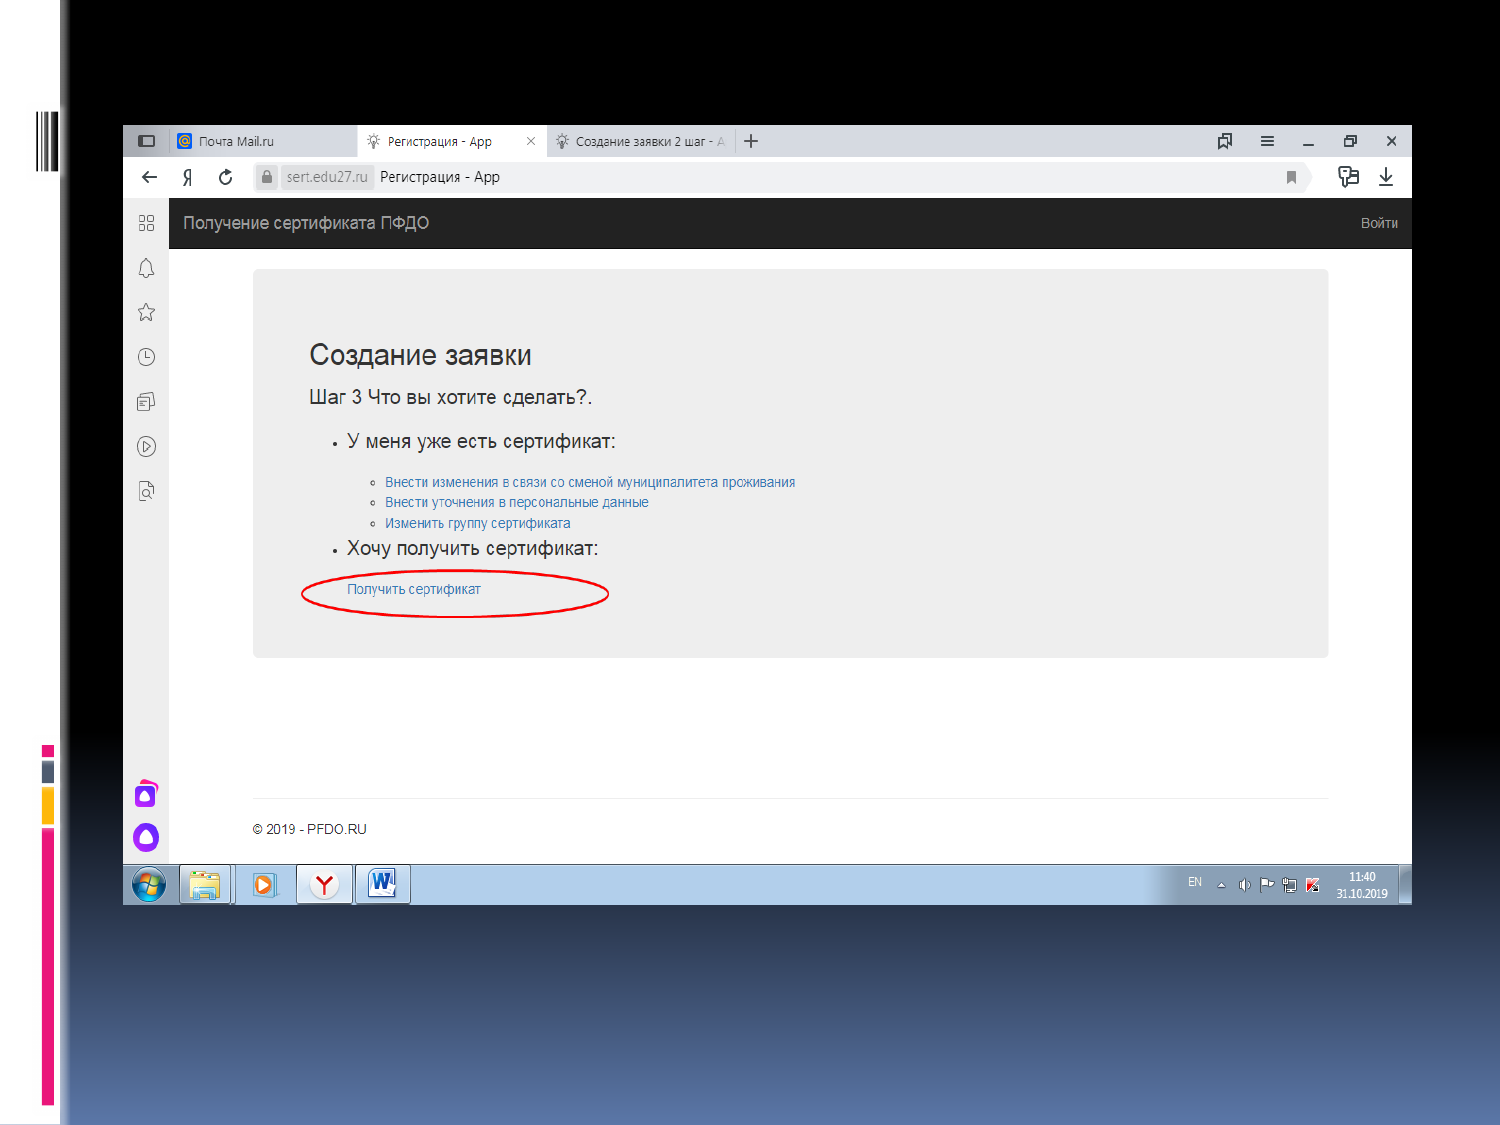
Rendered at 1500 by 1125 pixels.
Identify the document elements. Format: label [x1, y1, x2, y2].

list [123, 124, 1412, 906]
picture [300, 569, 609, 618]
